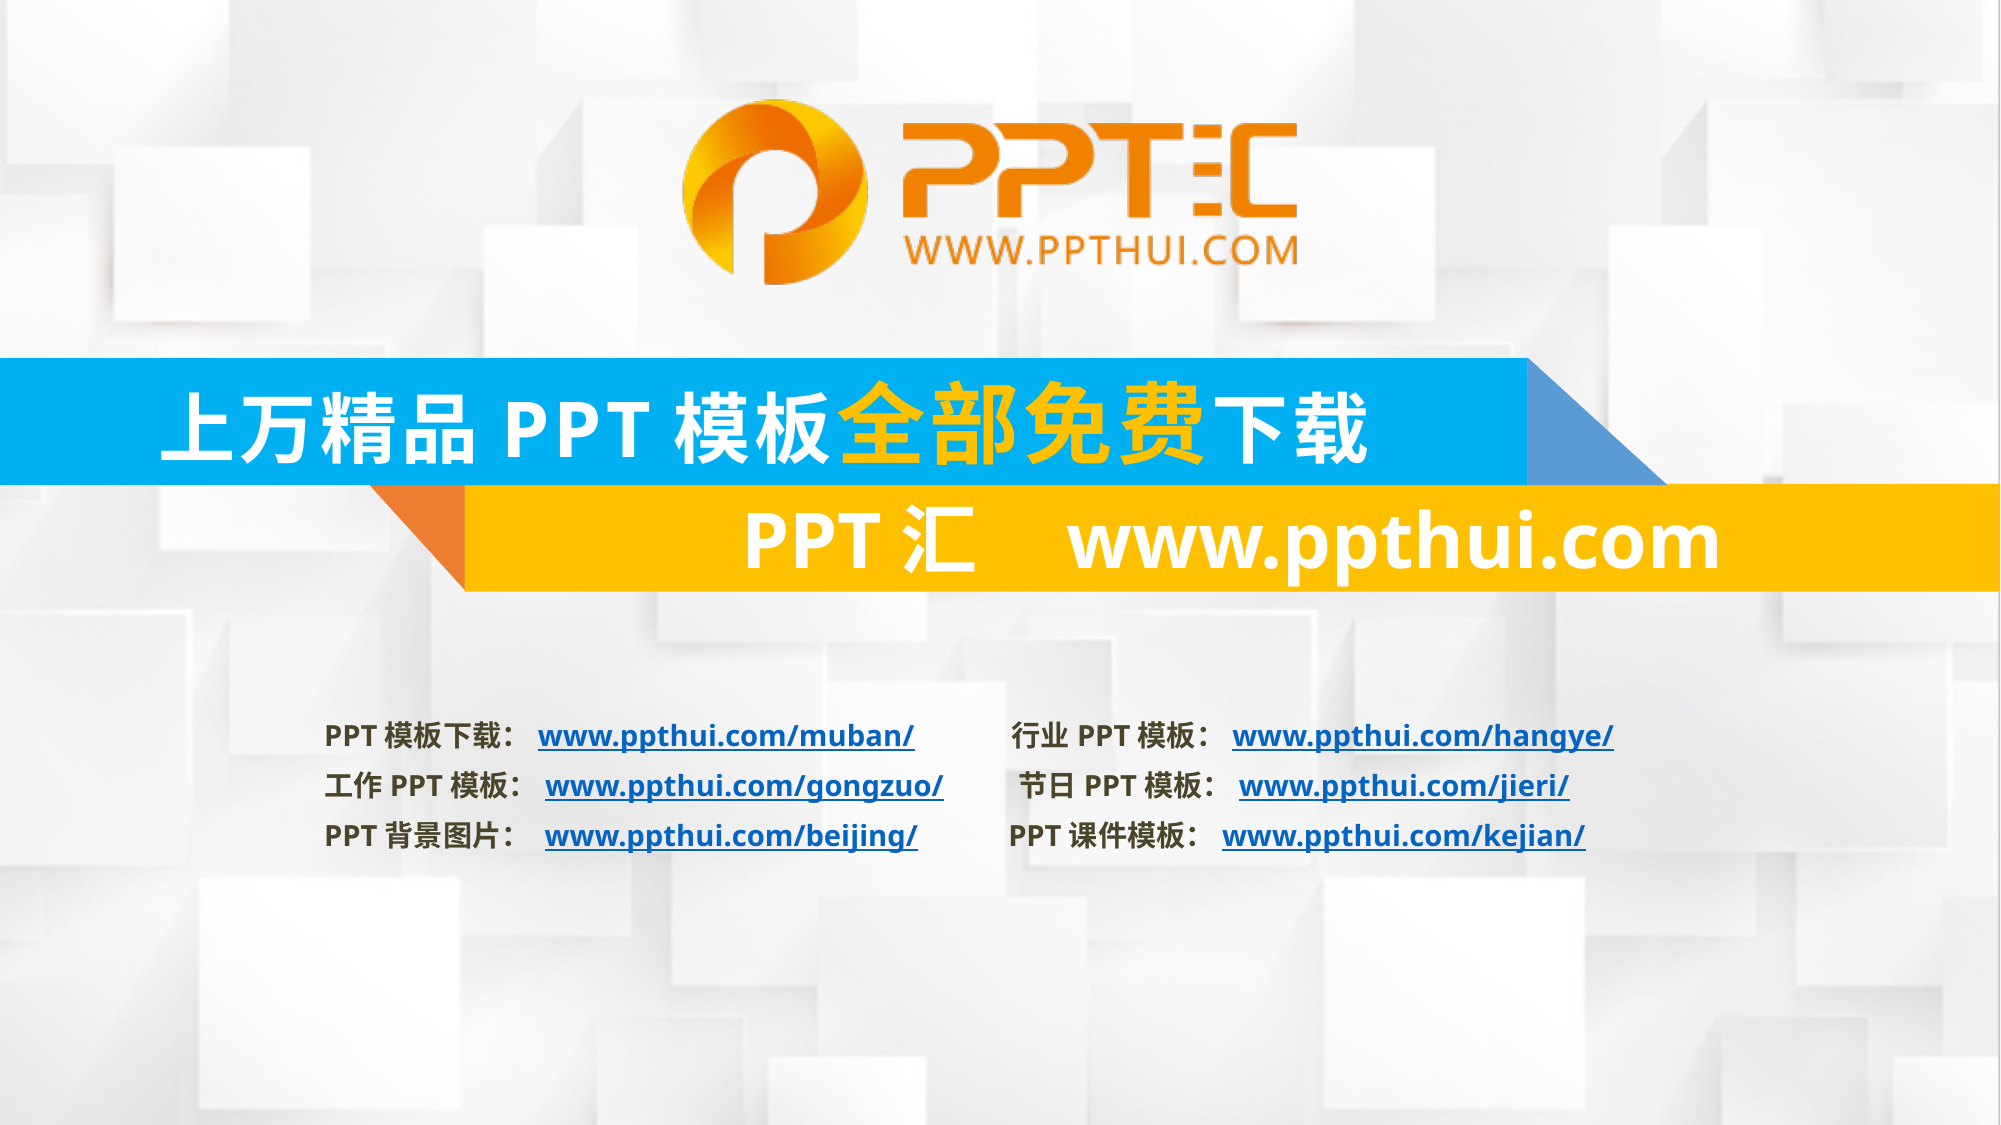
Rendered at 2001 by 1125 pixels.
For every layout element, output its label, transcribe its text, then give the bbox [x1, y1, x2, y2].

text_box [368, 486, 464, 591]
text_box 上万精品PPT模板全部免费下载 [0, 357, 1526, 486]
text_box PPT汇 www.ppthui.com [464, 483, 2000, 593]
picture [0, 0, 2001, 1125]
text_box [1526, 354, 1671, 487]
text_box PPT模板下载：www.ppthui.com/muban/ 行业PPT模板：www.ppthui.com/hangye/ 工作PPT模板：www.ppthui.com/gongzuo/ 节日PPT模板：www.ppthui.com/jieri/ PPT背景图片： www.ppthui.com/beijing/ PPT课件模板：www.ppthui.com/kejian/ [304, 643, 1676, 921]
